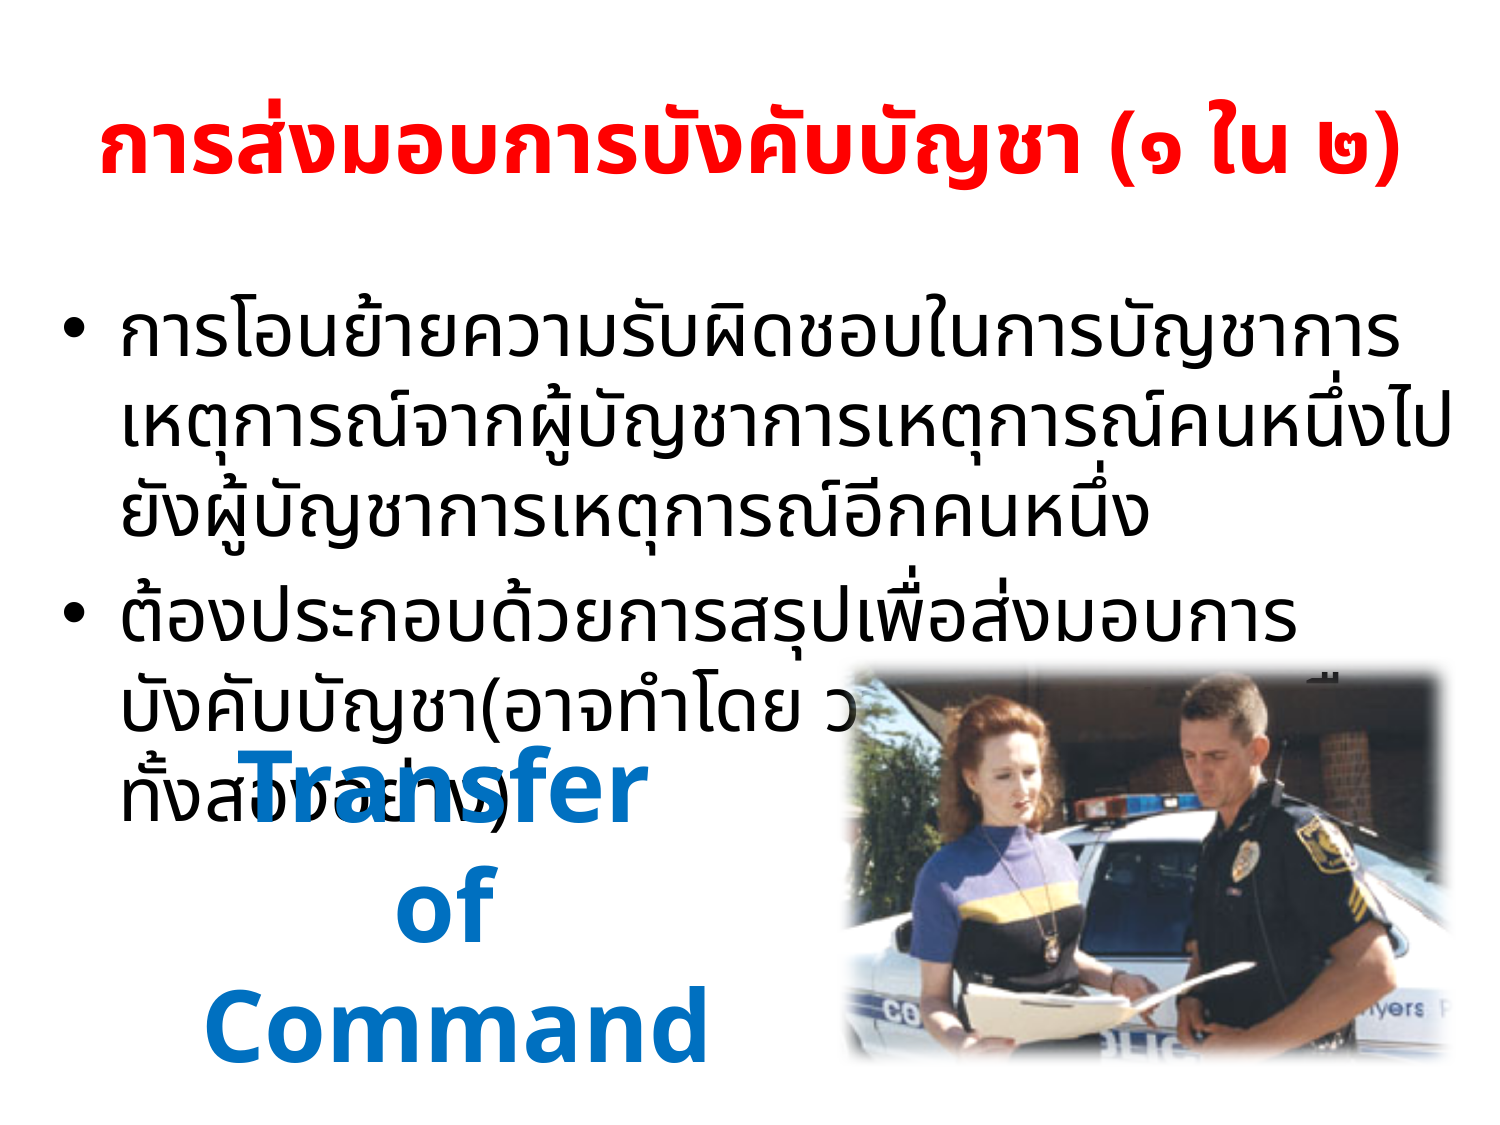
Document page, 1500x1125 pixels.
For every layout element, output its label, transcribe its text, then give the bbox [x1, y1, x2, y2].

list การโอนย้ายความรับผิดชอบในการบัญชาการเหตุการณ์จากผู้บัญชาการเหตุการณ์คนหนึ่งไปยังผู้บัญชาการเหตุการณ์อีกคนหนึ่ง ต้องประกอบด้วยการสรุปเพื่อส่งมอบการบังคับบัญชา(อาจทำโดย วาจา, เอกสาร, หรือทั้งสองอย่าง) [46, 274, 1477, 668]
title การส่งมอบการบังคับบัญชา (๑ ใน ๒) [75, 45, 1425, 233]
text_box Transfer of Command [81, 714, 832, 1090]
picture [837, 656, 1457, 1067]
